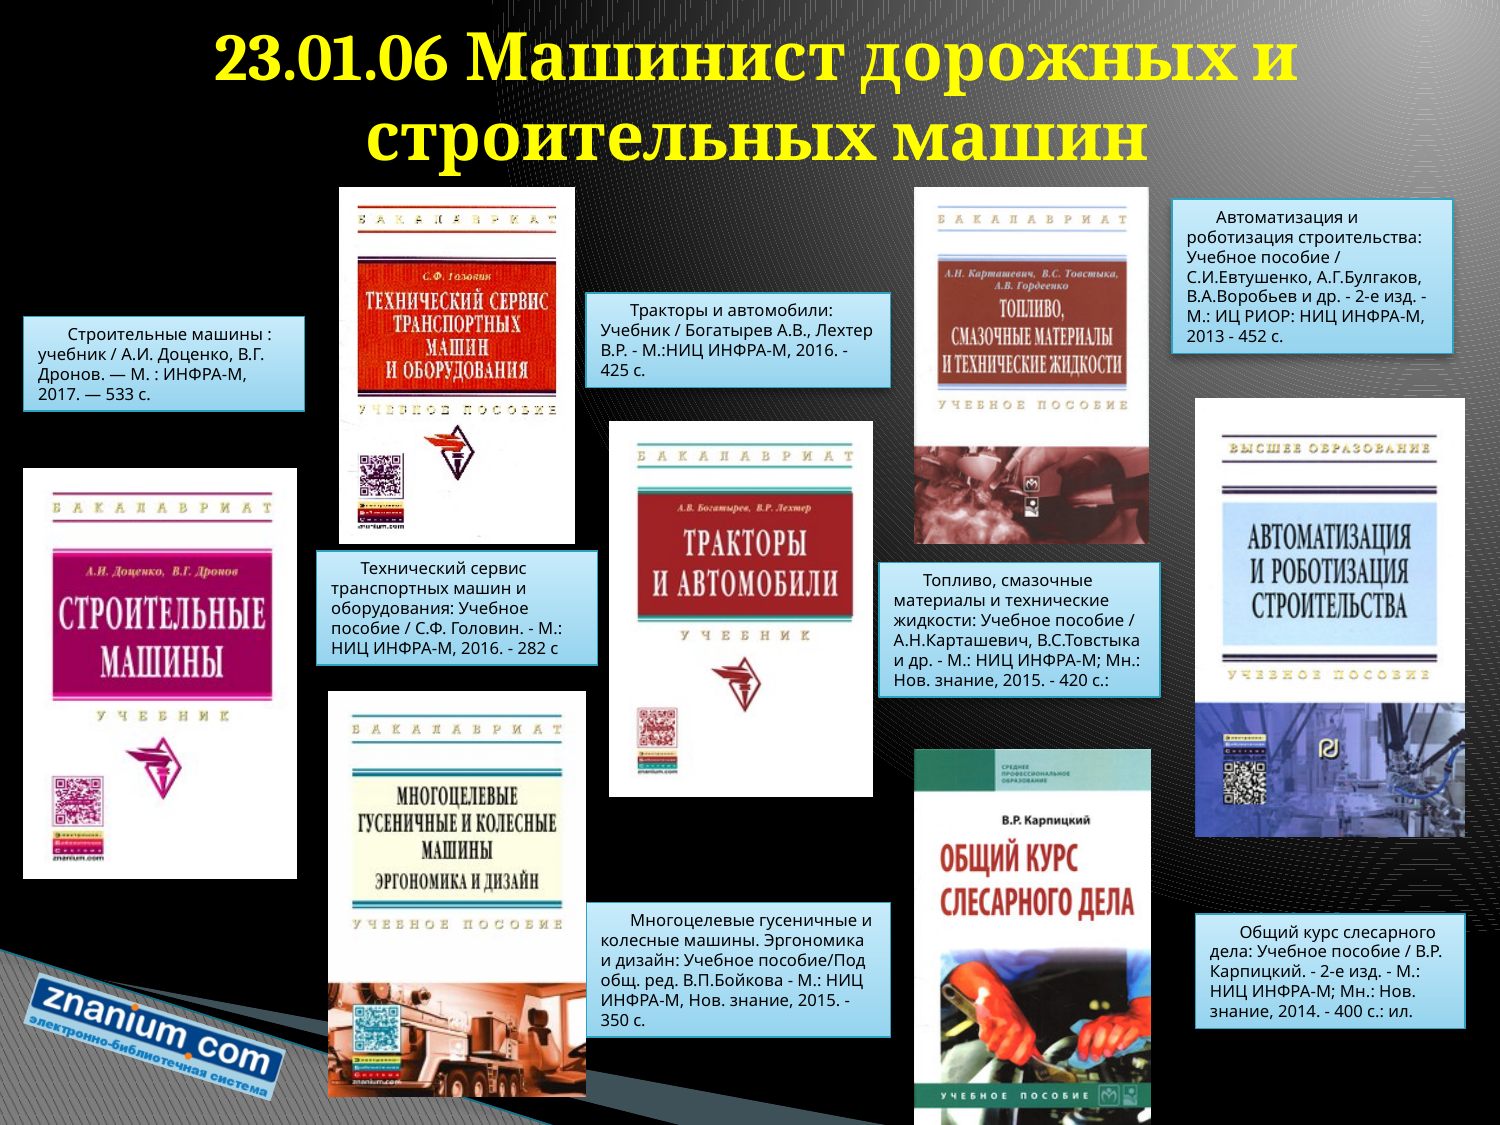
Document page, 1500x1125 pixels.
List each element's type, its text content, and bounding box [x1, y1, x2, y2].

text_box Топливо, смазочные материалы и технические жидкости: Учебное пособие / А.Н.Карташевич, В.С.Товстыка и др. - М.: НИЦ ИНФРА-М; Мн.: Нов. знание, 2015. - 420 с.: [878, 562, 1161, 698]
text_box Многоцелевые гусеничные и колесные машины. Эргономика и дизайн: Учебное пособие/Под общ. ред. В.П.Бойкова - М.: НИЦ ИНФРА-М, Нов. знание, 2015. - 350 с. [591, 902, 891, 1038]
picture [609, 421, 873, 798]
picture [0, 691, 587, 1125]
text_box Тракторы и автомобили: Учебник / Богатырев А.В., Лехтер В.Р. - М.:НИЦ ИНФРА-М, 2016. - 425 с. [585, 292, 891, 388]
title 23.01.06 Машинист дорожных и строительных машин [82, 0, 1432, 188]
text_box Строительные машины : учебник / А.И. Доценко, В.Г. Дронов. — М. : ИНФРА-М, 2017. — 533 с. [23, 316, 305, 412]
text_box Автоматизация и роботизация строительства: Учебное пособие / С.И.Евтушенко, А.Г.Булгаков, В.А.Воробьев и др. - 2-e изд. - М.: ИЦ РИОР: НИЦ ИНФРА-М, 2013 - 452 с. [1171, 198, 1454, 354]
picture [913, 187, 1149, 544]
picture [339, 187, 576, 544]
text_box Общий курс слесарного дела: Учебное пособие / В.Р. Карпицкий. - 2-e изд. - М.: НИЦ ИНФРА-М; Мн.: Нов. знание, 2014. - 400 с.: ил. [1195, 913, 1466, 1029]
picture [23, 468, 298, 880]
picture [1195, 398, 1466, 837]
text_box Технический сервис транспортных машин и оборудования: Учебное пособие / С.Ф. Головин. - М.: НИЦ ИНФРА-М, 2016. - 282 с [316, 550, 598, 666]
picture [913, 749, 1151, 1125]
